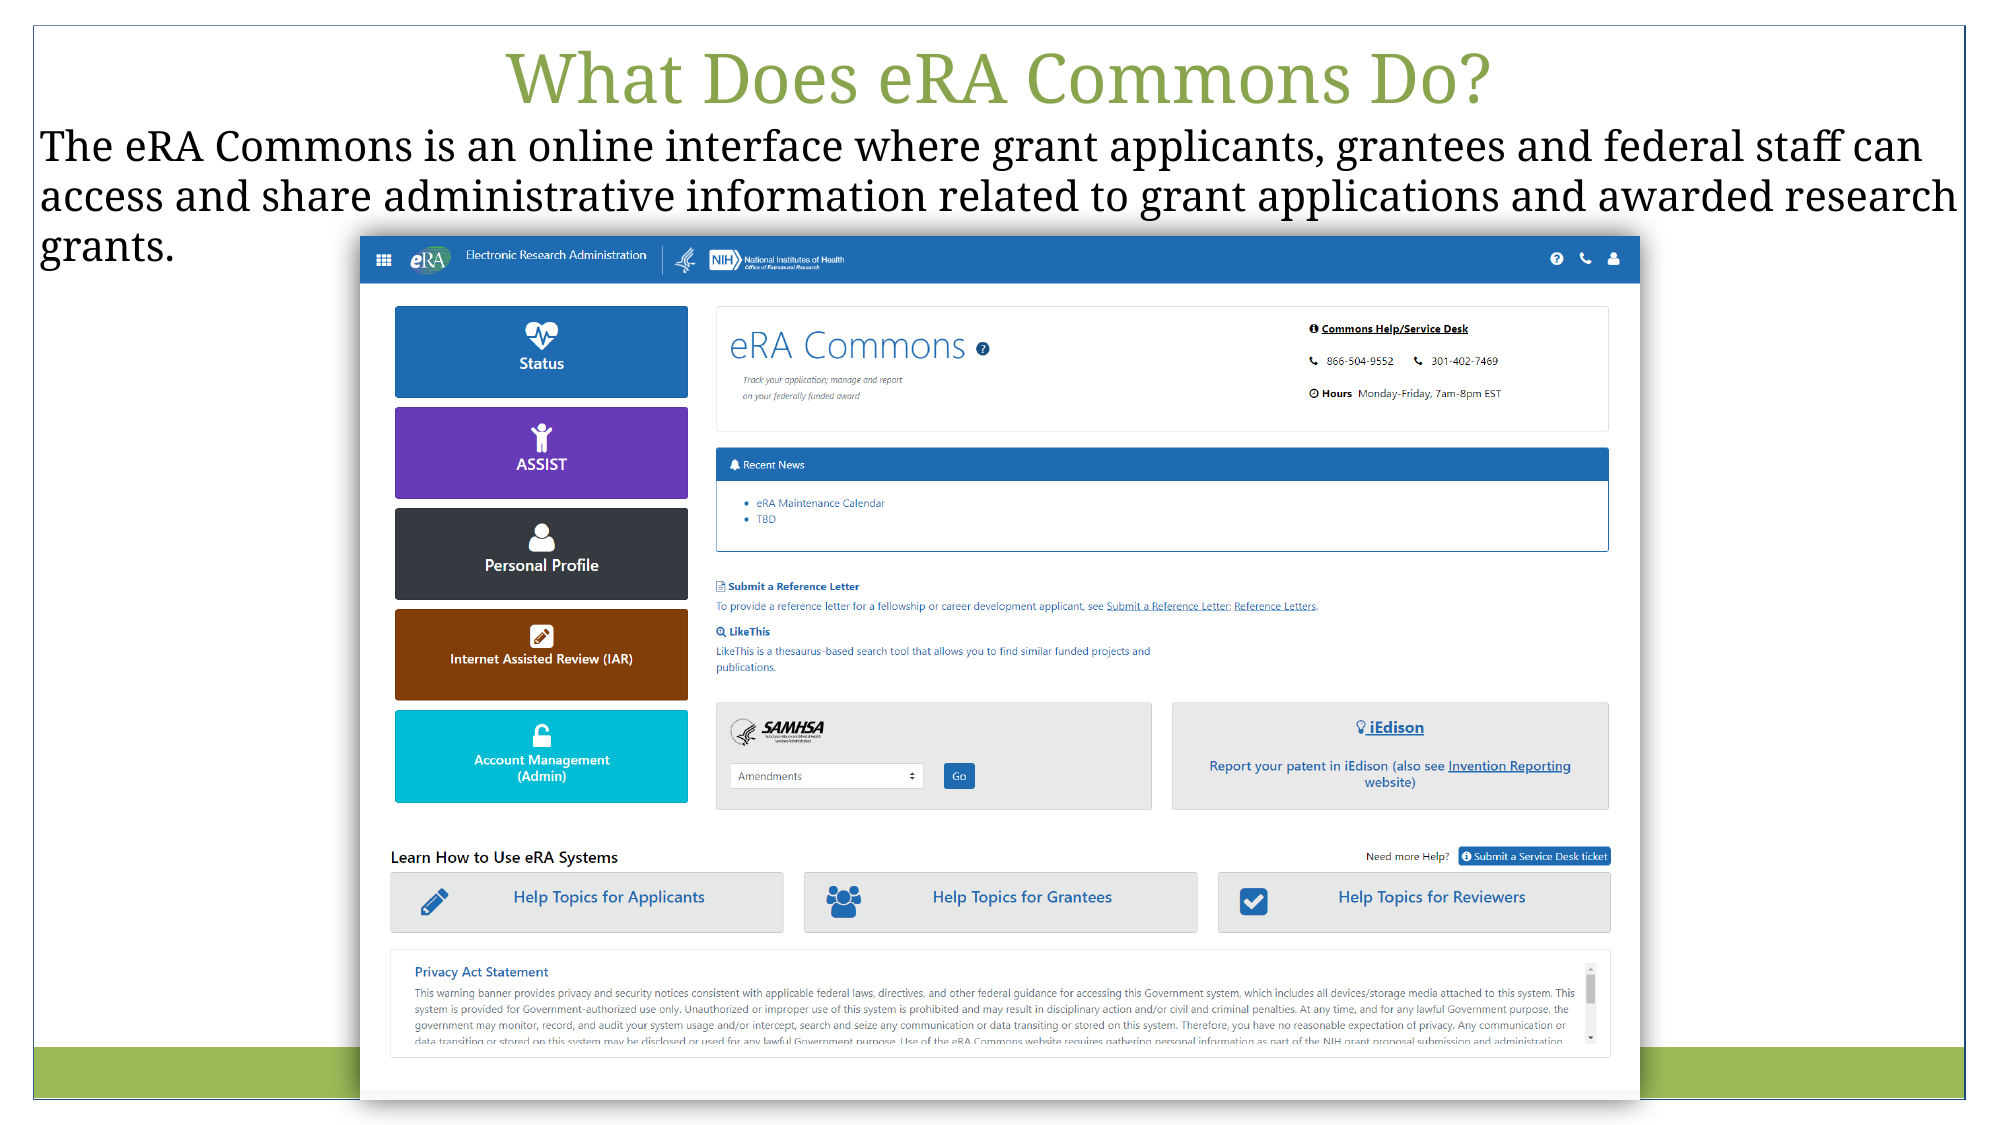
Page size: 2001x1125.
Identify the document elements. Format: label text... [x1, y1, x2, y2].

title What Does eRA Commons Do? [299, 0, 1700, 112]
text_box The eRA Commons is an online interface where grant applicants, grantees and federal staff can access and share administrative information related to grant applications and awarded research grants. [24, 112, 1975, 286]
picture [360, 236, 1640, 1100]
